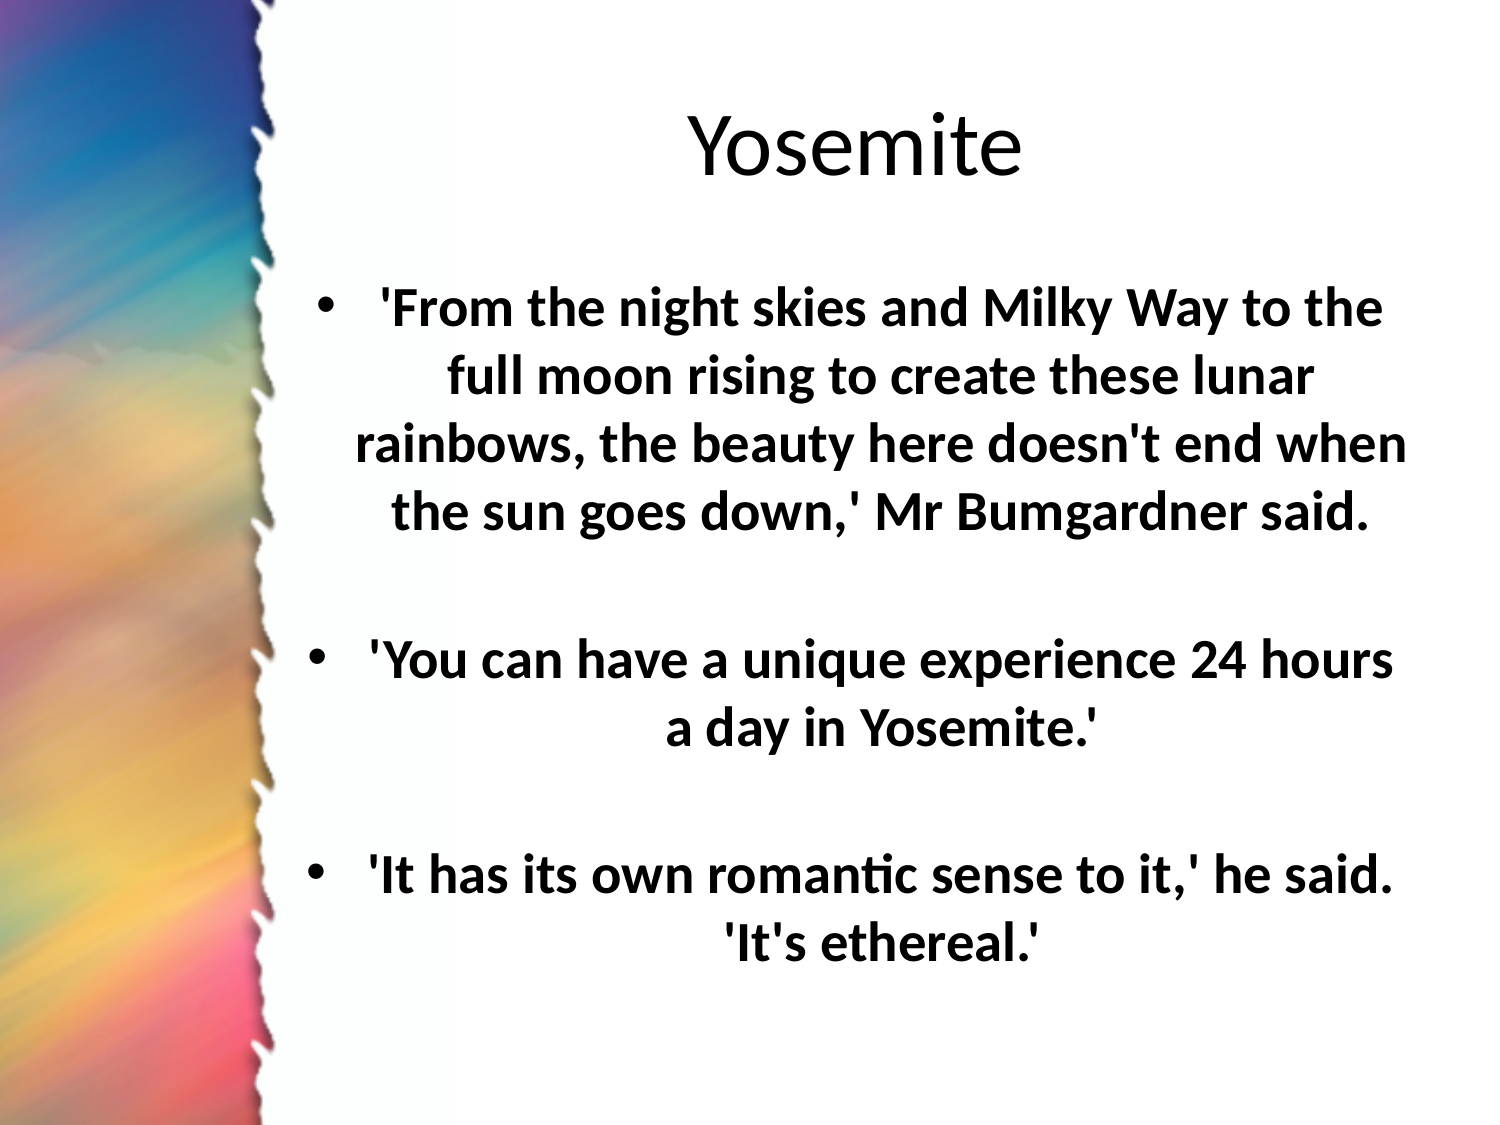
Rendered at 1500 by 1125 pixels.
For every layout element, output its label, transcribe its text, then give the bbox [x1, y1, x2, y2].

picture [0, 0, 1500, 1125]
title Yosemite [287, 45, 1425, 233]
list 'From the night skies and Milky Way to the full moon rising to create these lunar rainbows, the beauty here doesn't end when the sun goes down,' Mr Bumgardner said. 'You can have a unique experience 24 hours a day in Yosemite.' 'It has its own romantic sense to it,' he said. 'It's ethereal.' [287, 262, 1425, 1005]
